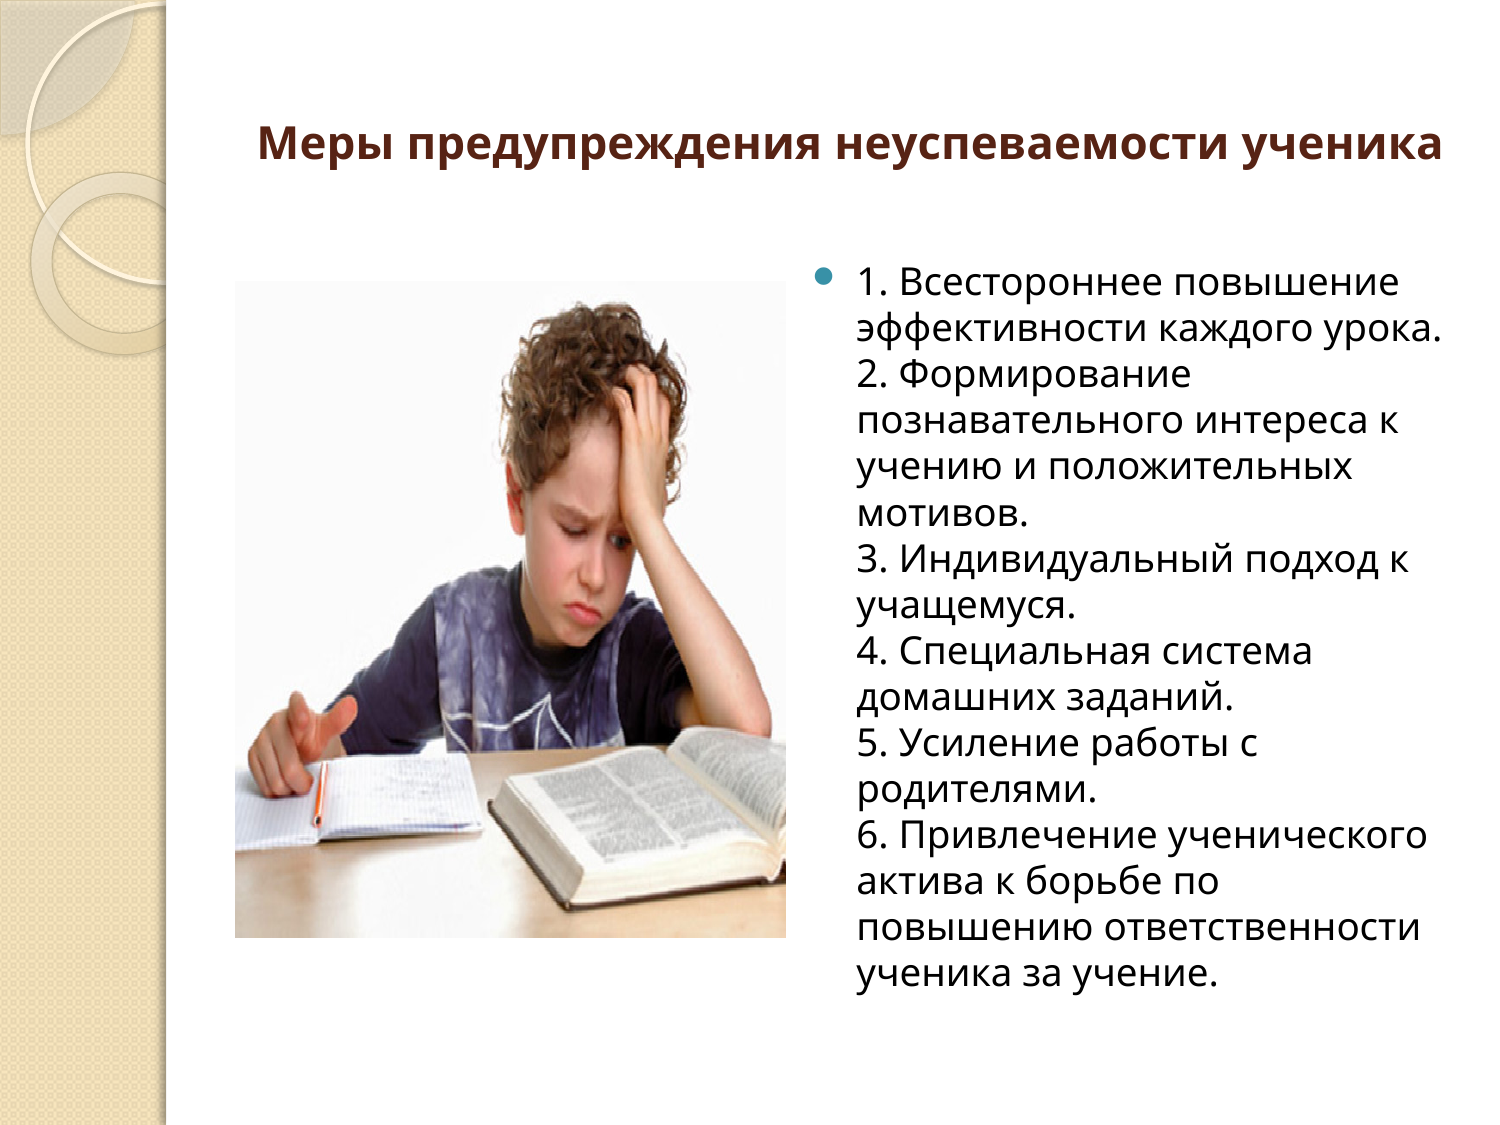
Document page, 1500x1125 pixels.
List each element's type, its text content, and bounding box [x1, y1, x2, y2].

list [235, 280, 786, 938]
list 1. Всестороннее повышение эффективности каждого урока. 2. Формирование познавательного интереса к учению и положительных мотивов. 3. Индивидуальный подход к учащемуся. 4. Специальная система домашних заданий. 5. Усиление работы с родителями. 6. Привлечение ученического актива к борьбе по повышению ответственности ученика за учение. [785, 249, 1466, 1015]
title Меры предупреждения неуспеваемости ученика [235, 105, 1466, 233]
